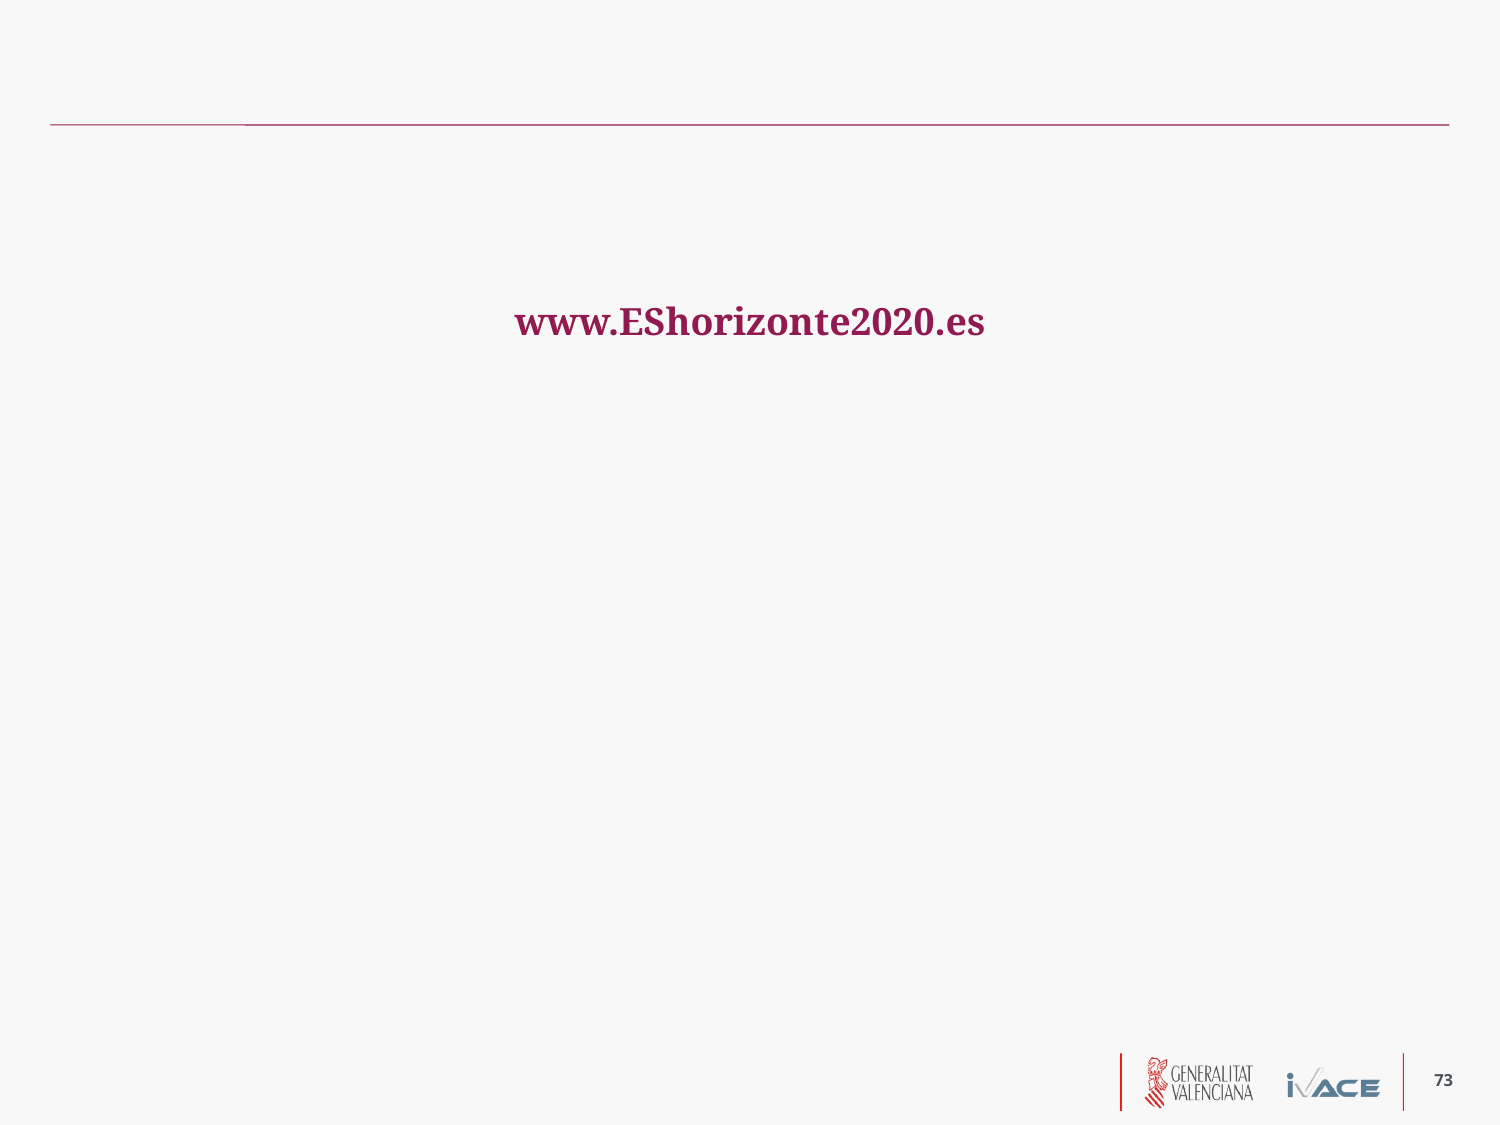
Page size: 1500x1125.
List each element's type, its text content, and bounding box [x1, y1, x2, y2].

picture [1120, 1053, 1404, 1111]
slide_number 73 [1419, 1062, 1488, 1113]
title www.EShorizonte2020.es [112, 62, 1388, 351]
